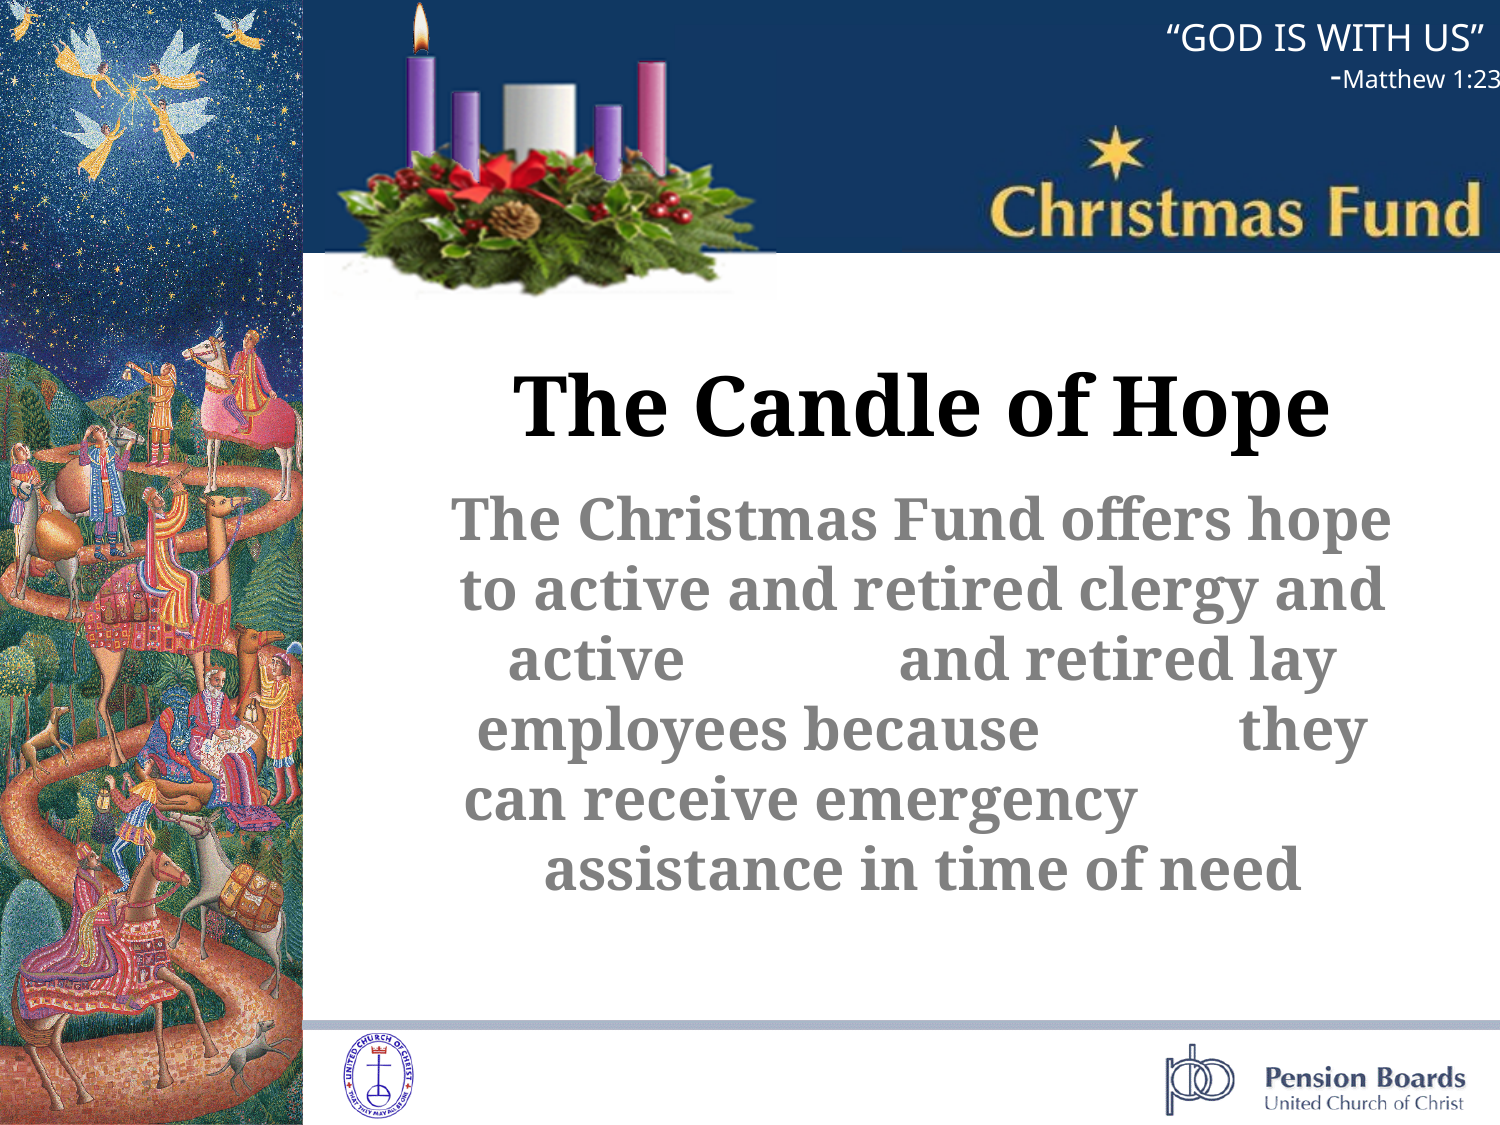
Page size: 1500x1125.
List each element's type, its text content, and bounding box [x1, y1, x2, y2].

text_box The Candle of Hope The Christmas Fund offers hope to active and retired clergy and active and retired lay employees because they can receive emergency assistance in time of need [410, 345, 1436, 1009]
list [392, 0, 453, 57]
text_box [399, 337, 1500, 1013]
picture [0, 0, 1500, 1125]
